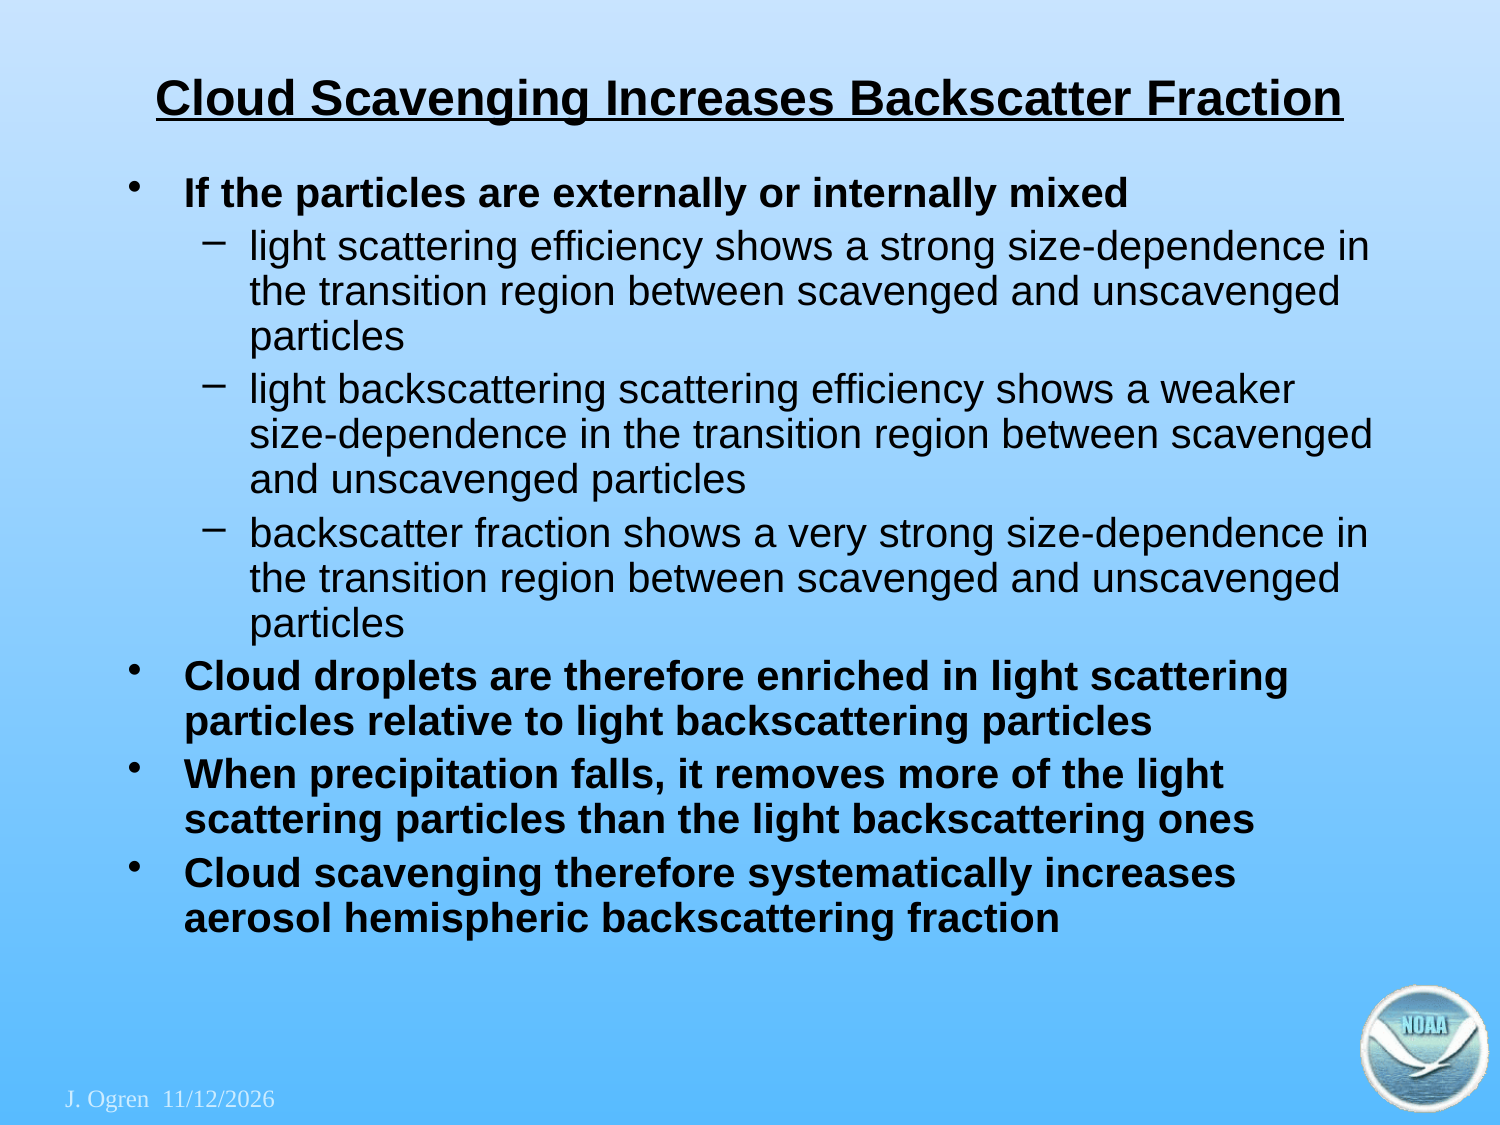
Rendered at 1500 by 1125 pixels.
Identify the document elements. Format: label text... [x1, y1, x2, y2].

picture [1351, 974, 1500, 1125]
title Cloud Scavenging Increases Backscatter Fraction [112, 65, 1388, 126]
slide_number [49, 1074, 351, 1125]
list If the particles are externally or internally mixed light scattering efficiency shows a strong size-dependence in the transition region between scavenged and unscavenged particles light backscattering scattering efficiency shows a weaker size-dependence in the transition region between scavenged and unscavenged particles backscatter fraction shows a very strong size-dependence in the transition region between scavenged and unscavenged particles Cloud droplets are therefore enriched in light scattering particles relative to light backscattering particles When precipitation falls, it removes more of the light scattering particles than the light backscattering ones Cloud scavenging therefore systematically increases aerosol hemispheric backscattering fraction [112, 163, 1400, 1038]
